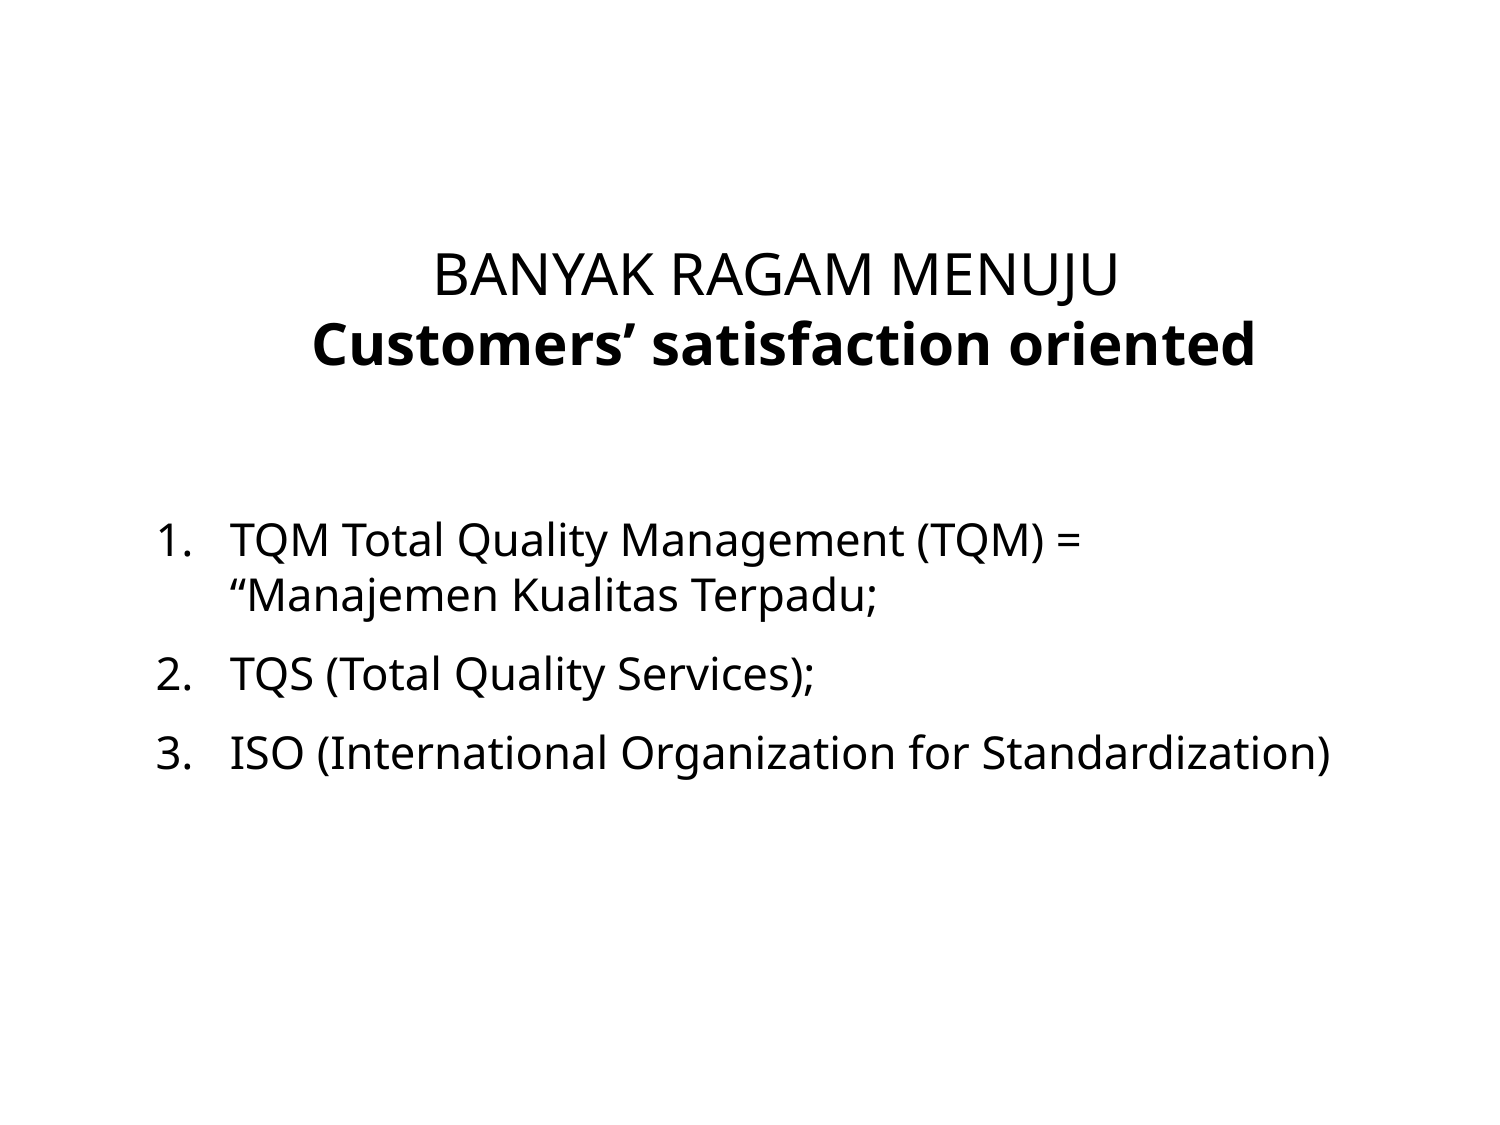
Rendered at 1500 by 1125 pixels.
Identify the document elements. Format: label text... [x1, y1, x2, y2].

subtitle TQM Total Quality Management (TQM) = “Manajemen Kualitas Terpadu; TQS (Total Quality Services); ISO (International Organization for Standardization) [140, 503, 1348, 792]
title BANYAK RAGAM MENUJU Customers’ satisfaction oriented [152, 222, 1417, 392]
